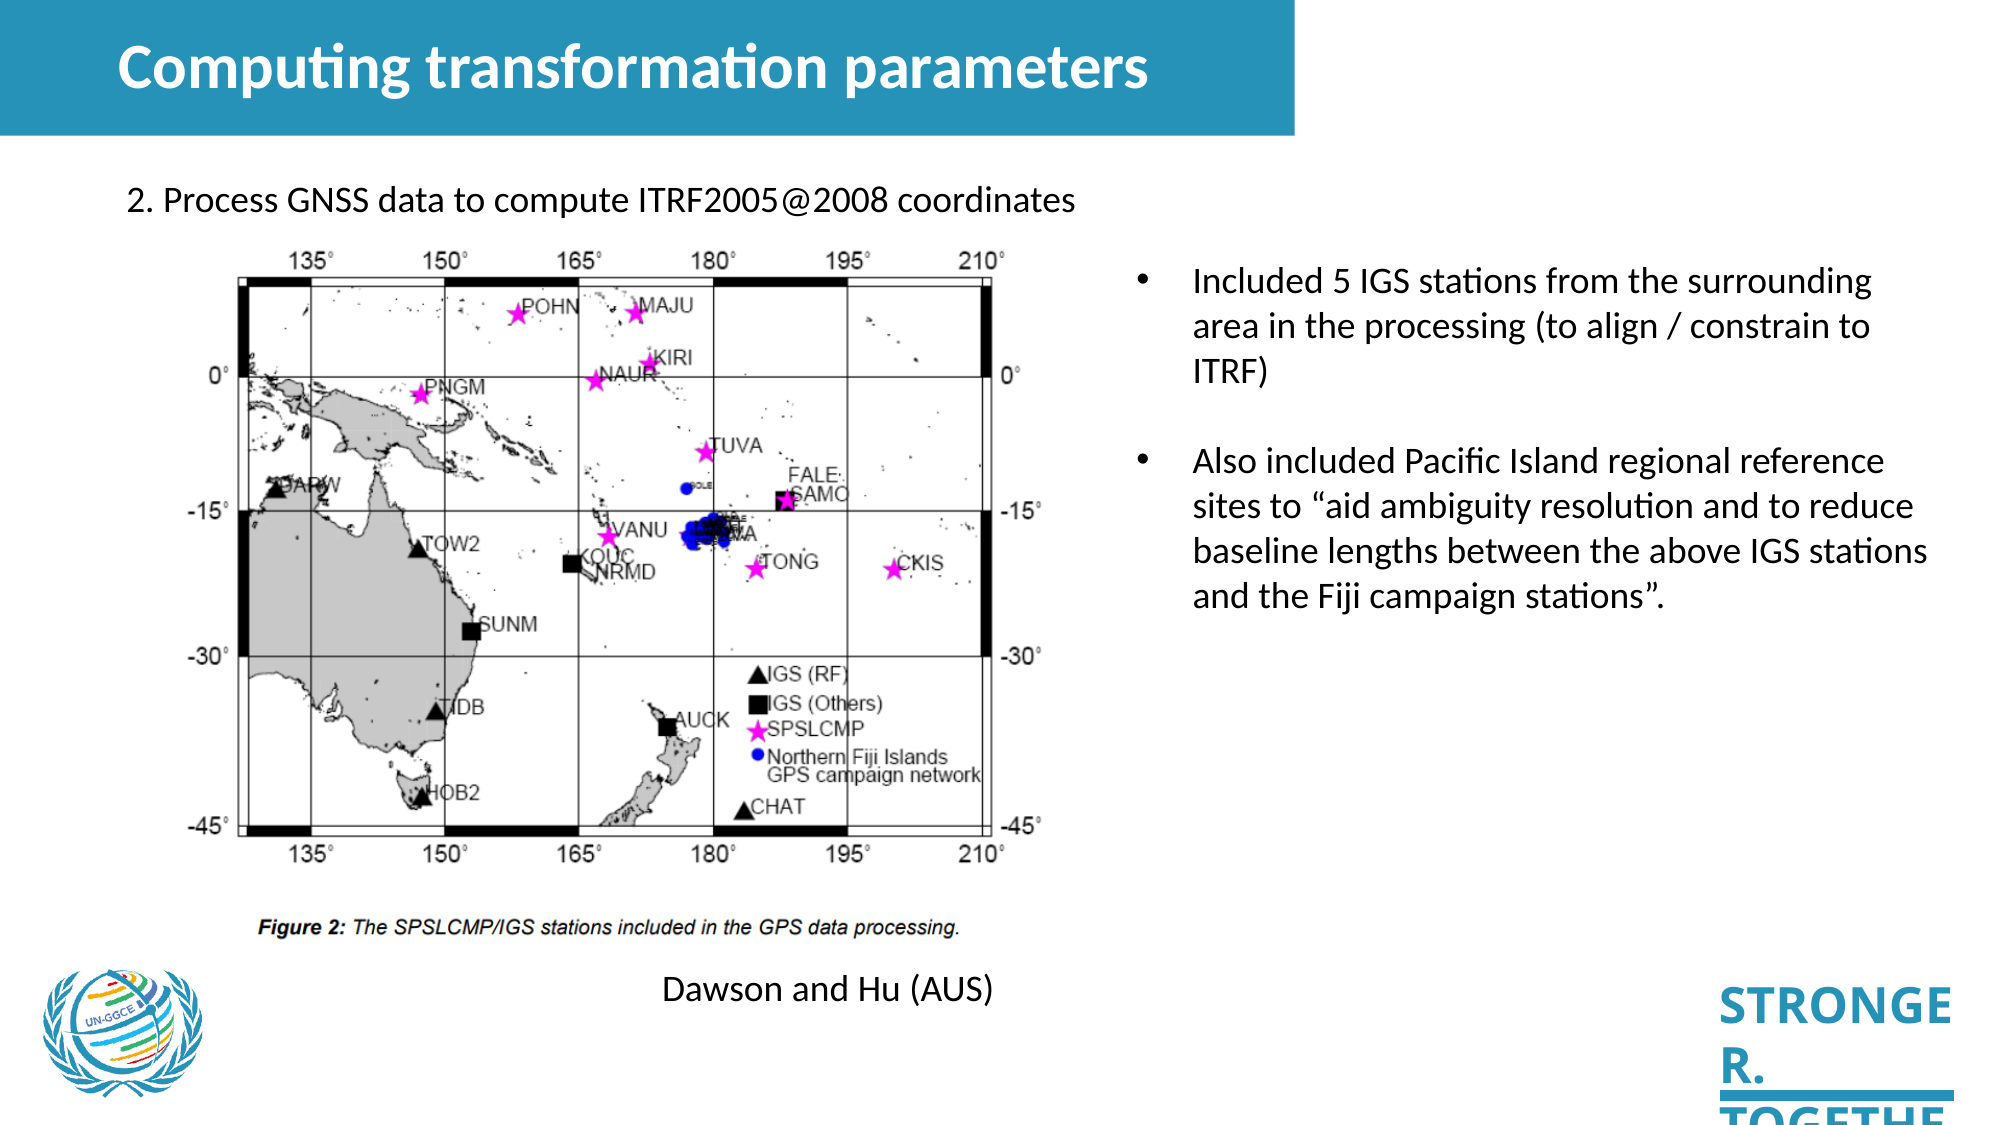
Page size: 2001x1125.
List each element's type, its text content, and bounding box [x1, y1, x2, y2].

text_box Dawson and Hu (AUS) [647, 956, 1651, 1017]
text_box Computing transformation parameters [0, 0, 1295, 136]
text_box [1651, 930, 2000, 1125]
text_box Included 5 IGS stations from the surrounding area in the processing (to align / constrain to ITRF) Also included Pacific Island regional reference sites to “aid ambiguity resolution and to reduce baseline lengths between the above IGS stations and the Fiji campaign stations”. [1121, 248, 1953, 669]
picture [35, 234, 1053, 1111]
text_box 2. Process GNSS data to compute ITRF2005@2008 coordinates [111, 168, 1844, 273]
